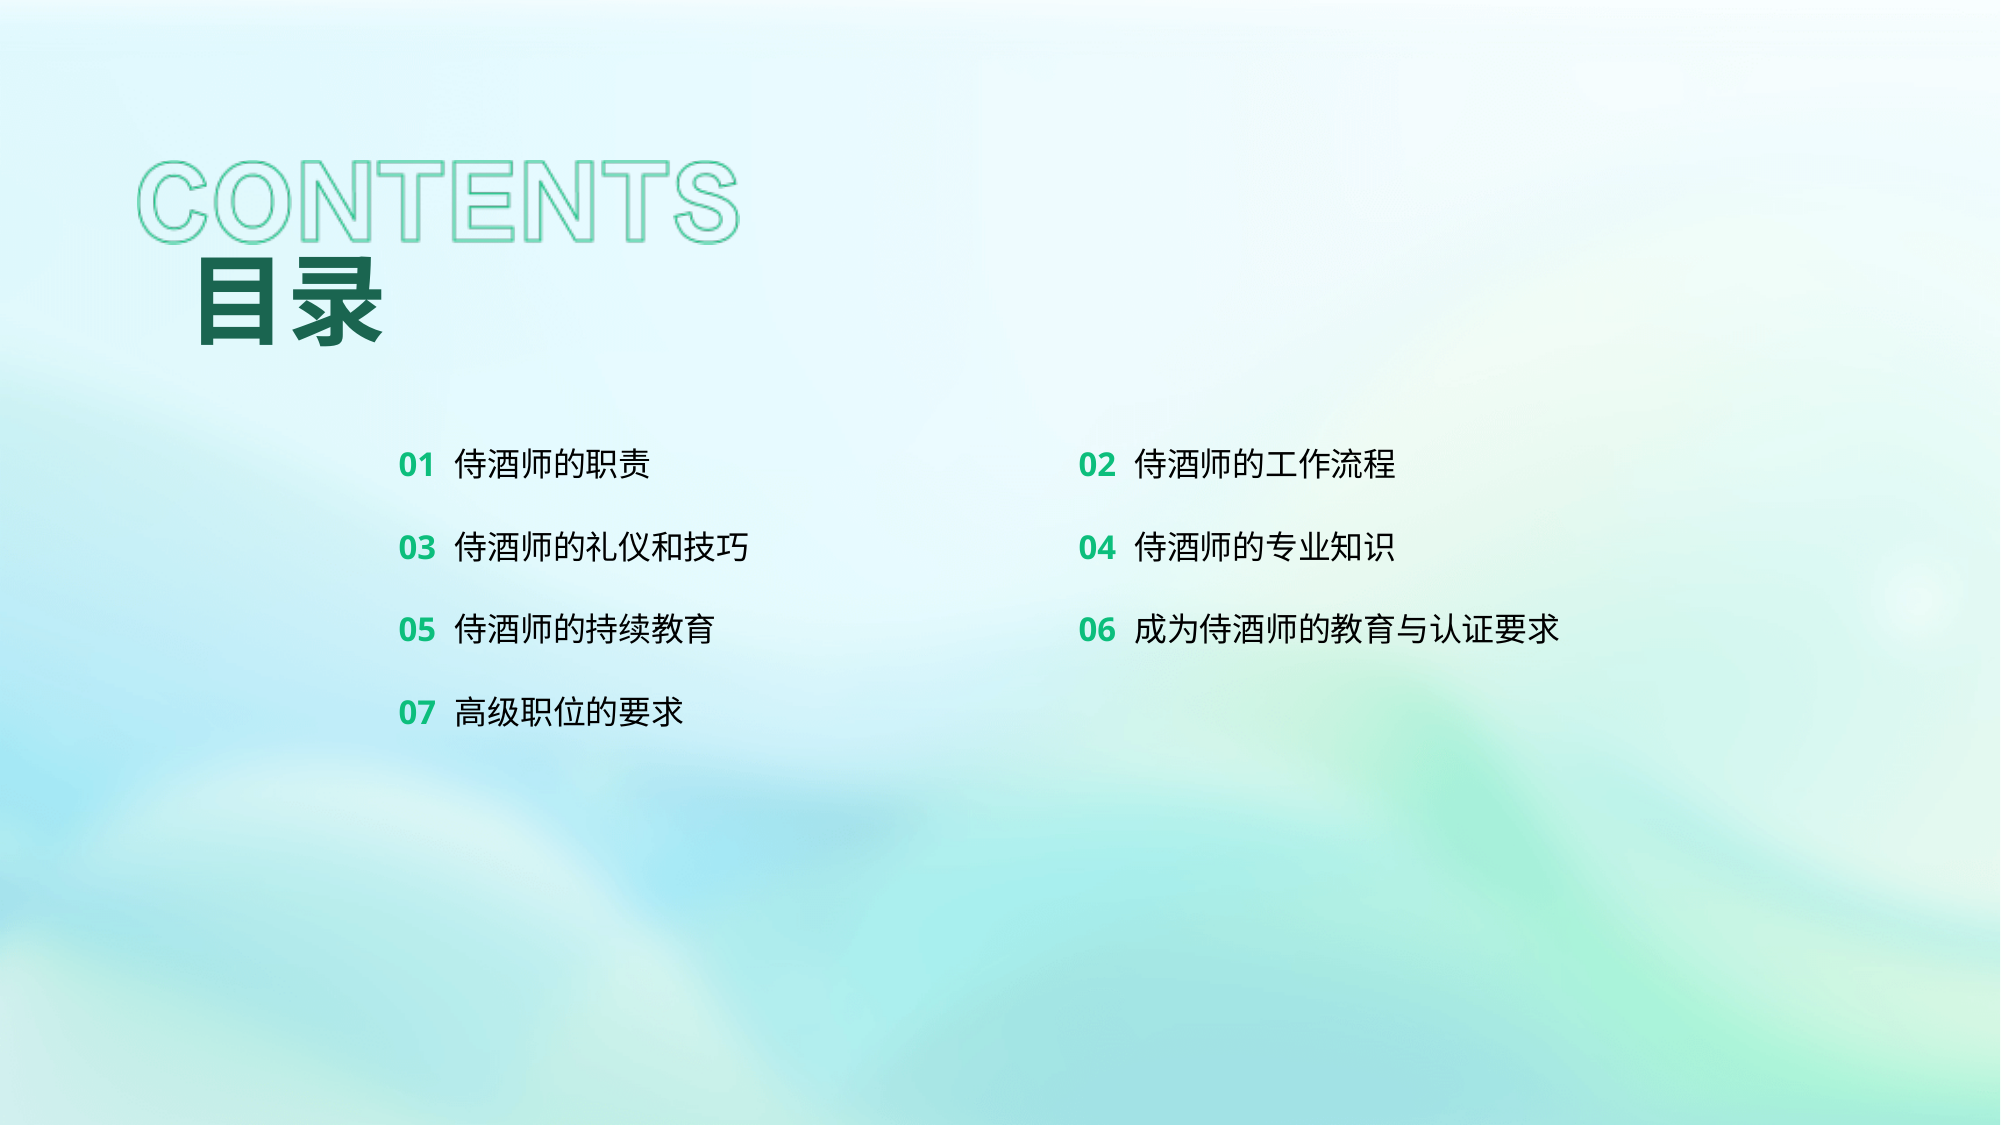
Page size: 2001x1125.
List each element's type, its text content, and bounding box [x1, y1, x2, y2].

text_box 06 成为侍酒师的教育与认证要求 [1062, 572, 1747, 659]
text_box 01 侍酒师的职责 [382, 407, 1062, 490]
text_box 03 侍酒师的礼仪和技巧 [382, 490, 1062, 572]
picture [0, 0, 2001, 1125]
text_box 07 高级职位的要求 [382, 655, 1067, 741]
text_box 02 侍酒师的工作流程 [1062, 407, 1747, 490]
text_box 04 侍酒师的专业知识 [1062, 490, 1747, 572]
text_box 目录 [171, 252, 582, 367]
text_box 05 侍酒师的持续教育 [382, 572, 1062, 655]
